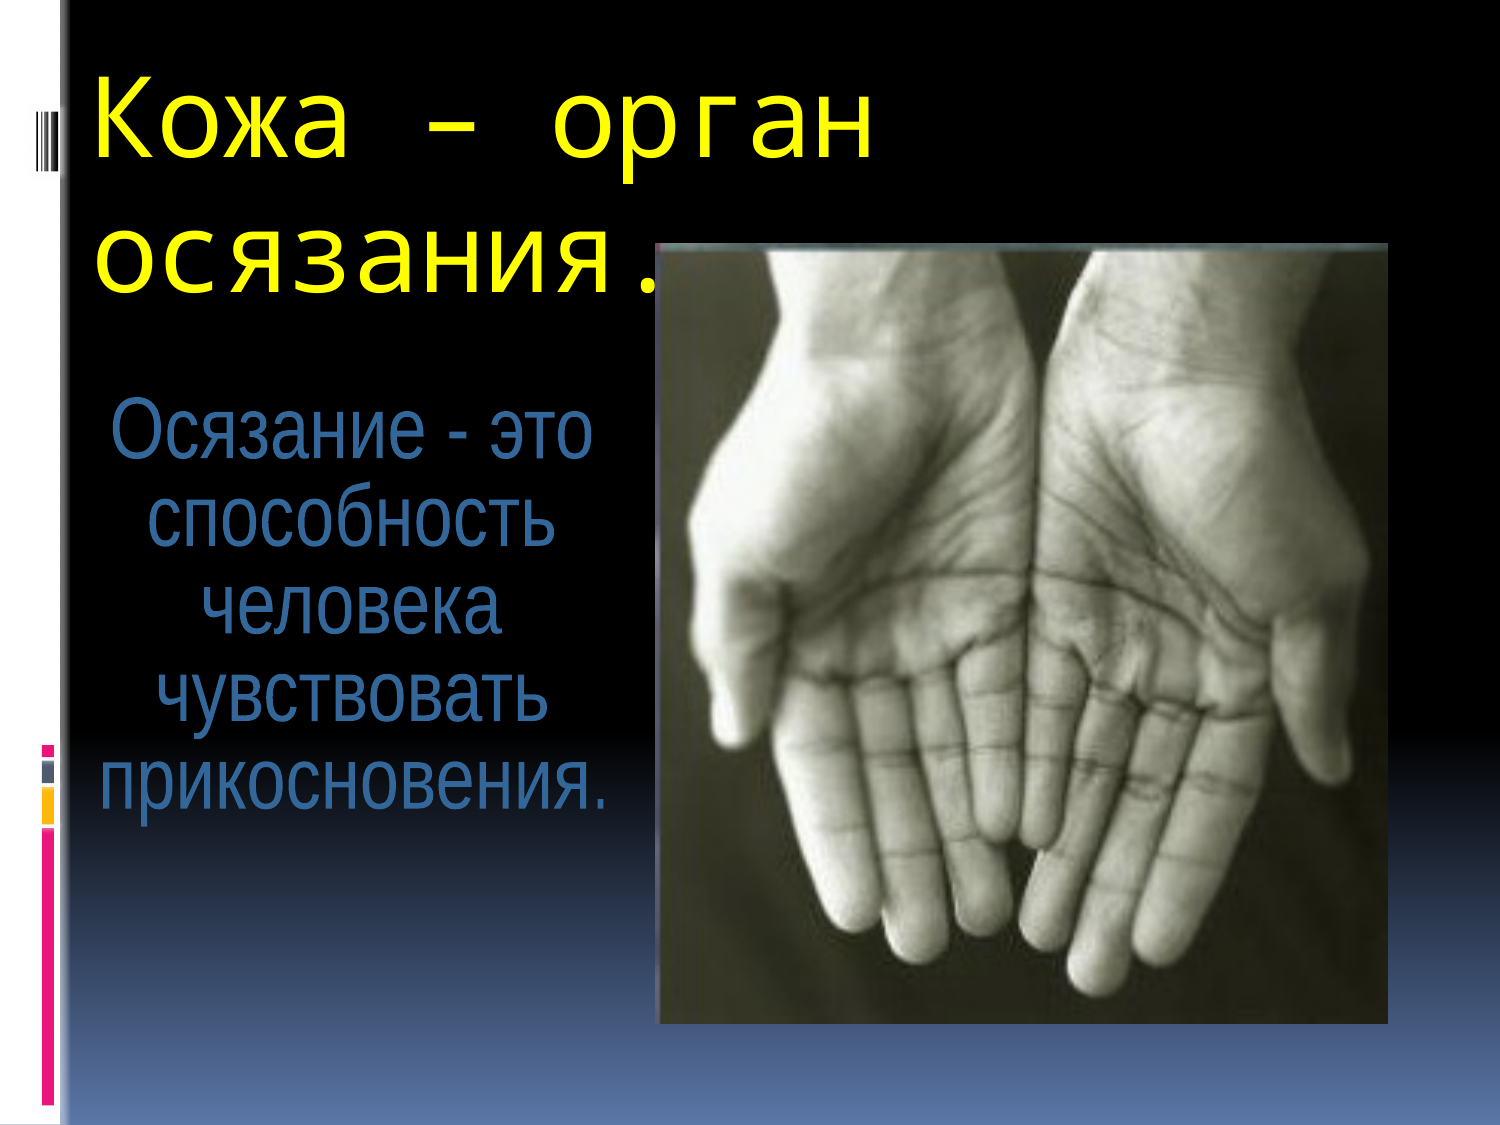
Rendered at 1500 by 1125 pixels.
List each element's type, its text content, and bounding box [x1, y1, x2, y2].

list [654, 243, 1389, 1024]
title Кожа – орган осязания. [76, 37, 1447, 188]
